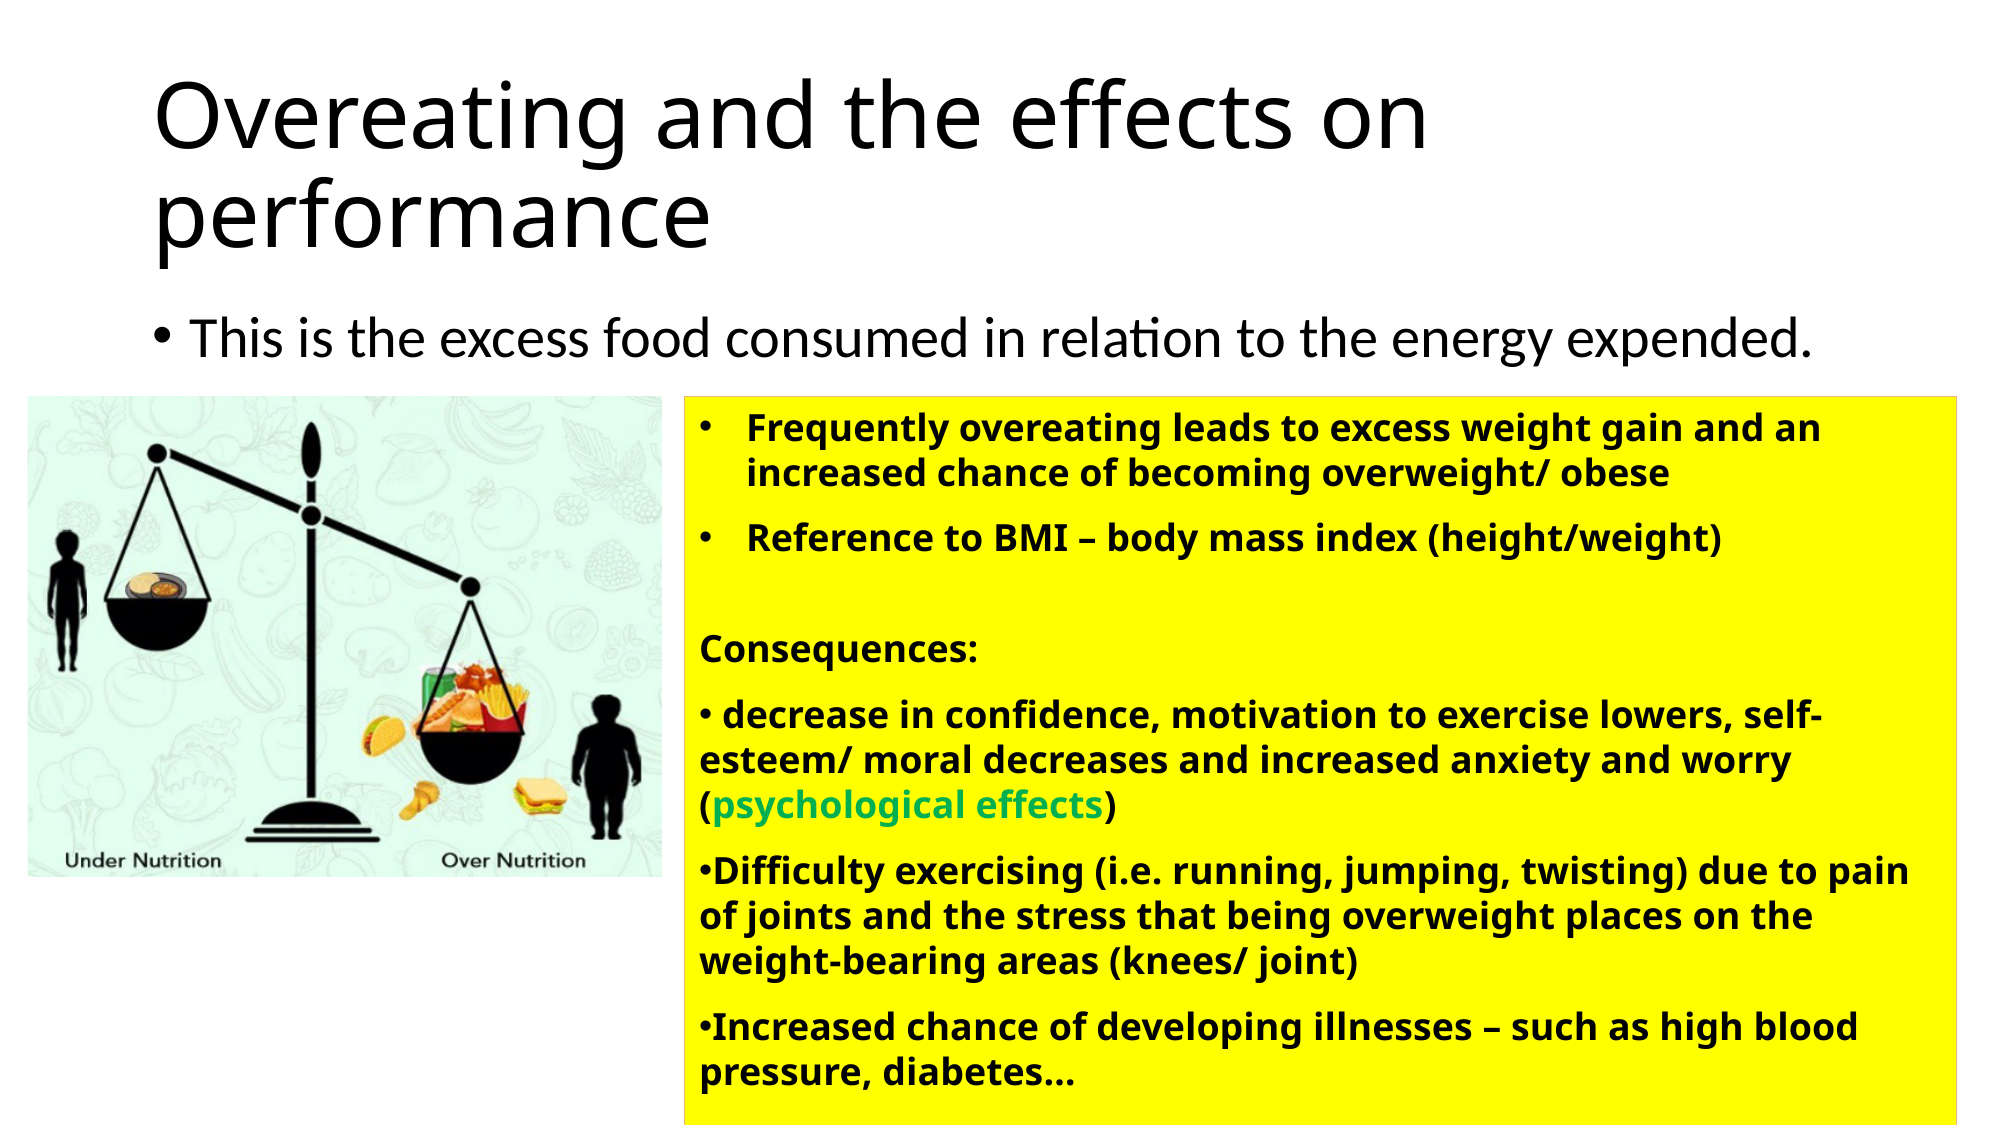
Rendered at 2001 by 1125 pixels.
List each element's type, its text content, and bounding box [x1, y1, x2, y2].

picture [27, 395, 662, 877]
list This is the excess food consumed in relation to the energy expended. [137, 299, 1863, 463]
title Overeating and the effects on performance [137, 59, 1863, 278]
text_box Frequently overeating leads to excess weight gain and an increased chance of becoming overweight/ obese Reference to BMI – body mass index (height/weight) Consequences: decrease in confidence, motivation to exercise lowers, self-esteem/ moral decreases and increased anxiety and worry (psychological effects) Difficulty exercising (i.e. running, jumping, twisting) due to pain of joints and the stress that being overweight places on the weight-bearing areas (knees/ joint) Increased chance of developing illnesses – such as high blood pressure, diabetes… [684, 396, 1957, 1125]
